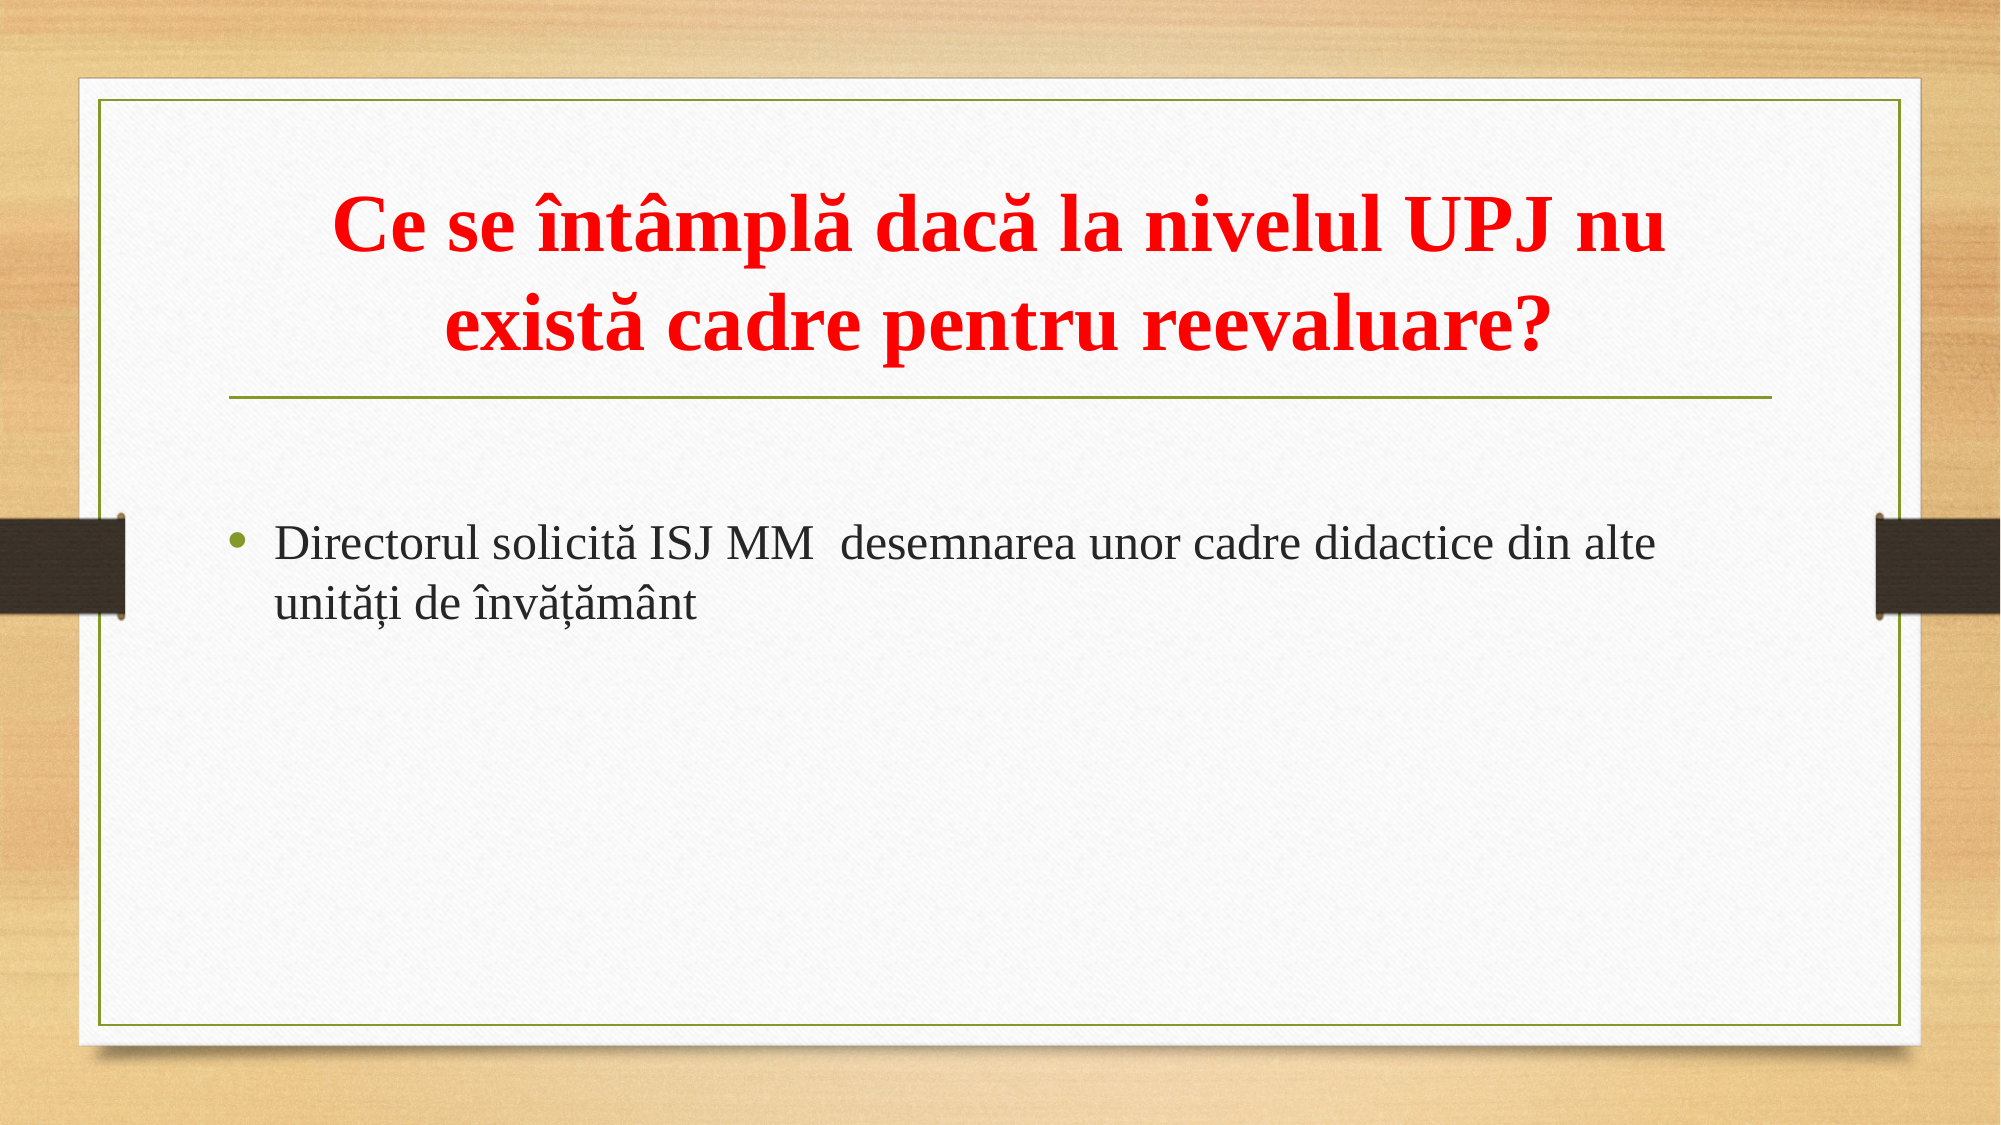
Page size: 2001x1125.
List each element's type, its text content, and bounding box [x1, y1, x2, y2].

list Directorul solicită ISJ MM desemnarea unor cadre didactice din alte unități de învățământ [212, 419, 1788, 964]
title Ce se întâmplă dacă la nivelul UPJ nu există cadre pentru reevaluare? [212, 161, 1788, 375]
picture [0, 0, 2001, 1125]
